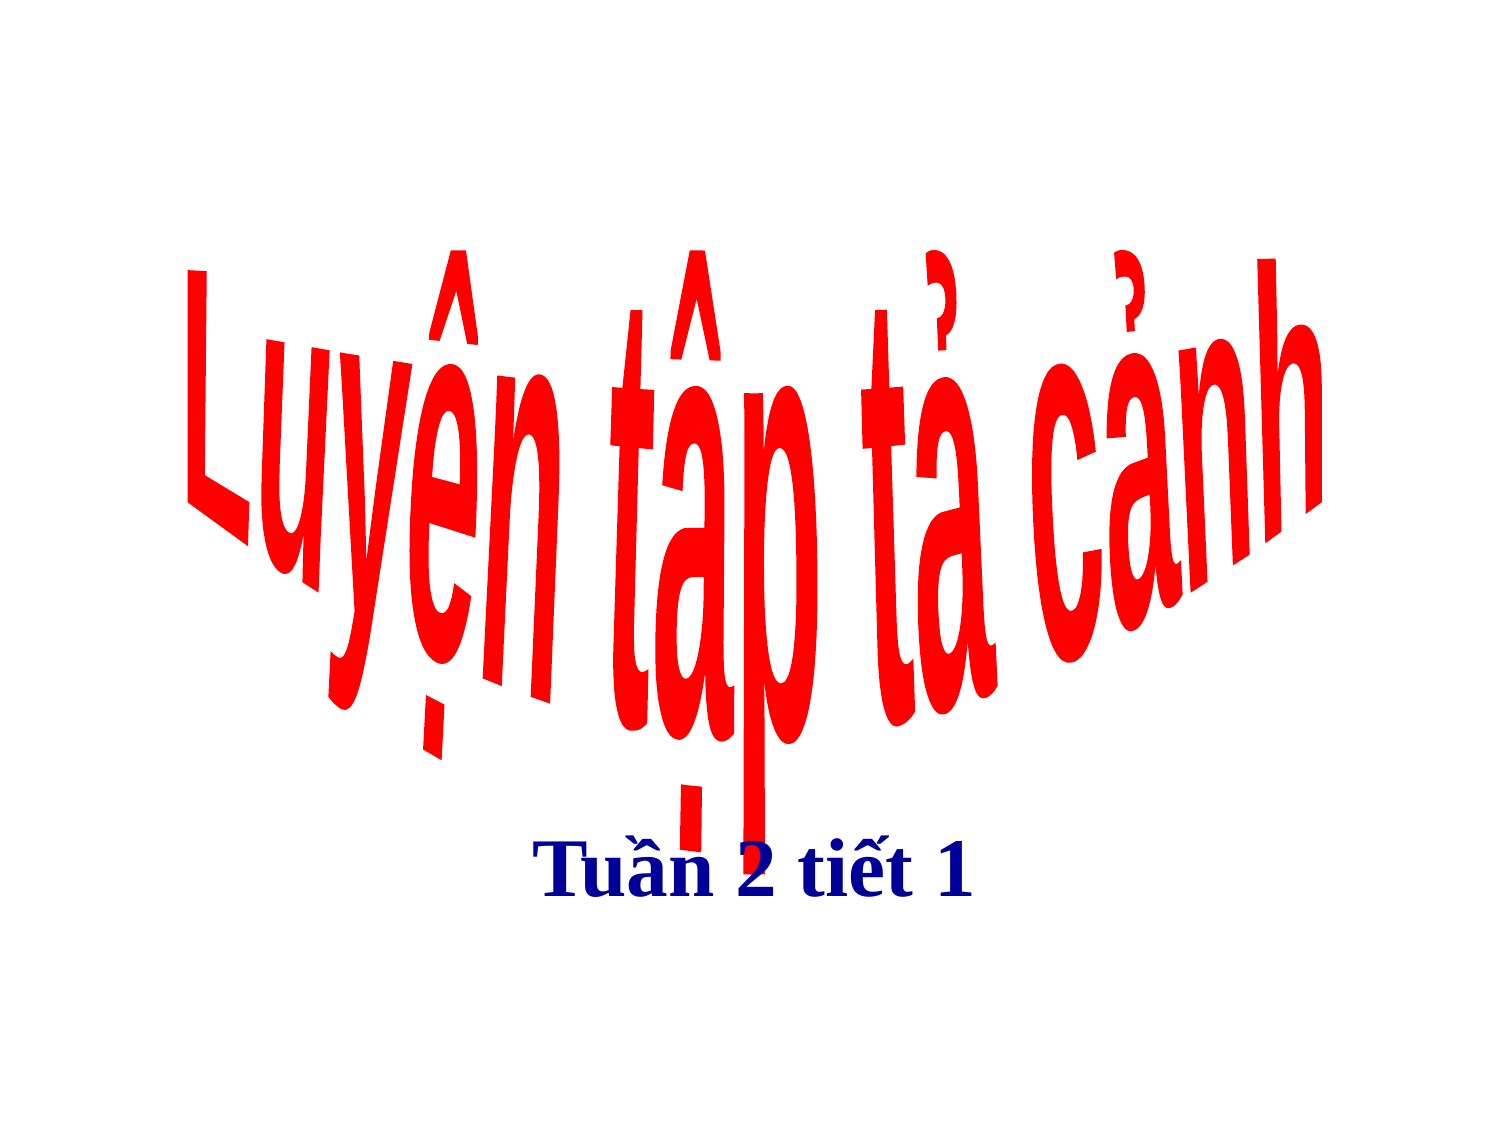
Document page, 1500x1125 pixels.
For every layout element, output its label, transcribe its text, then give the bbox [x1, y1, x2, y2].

text_box Tuần 2 tiết 1 [117, 806, 1393, 944]
